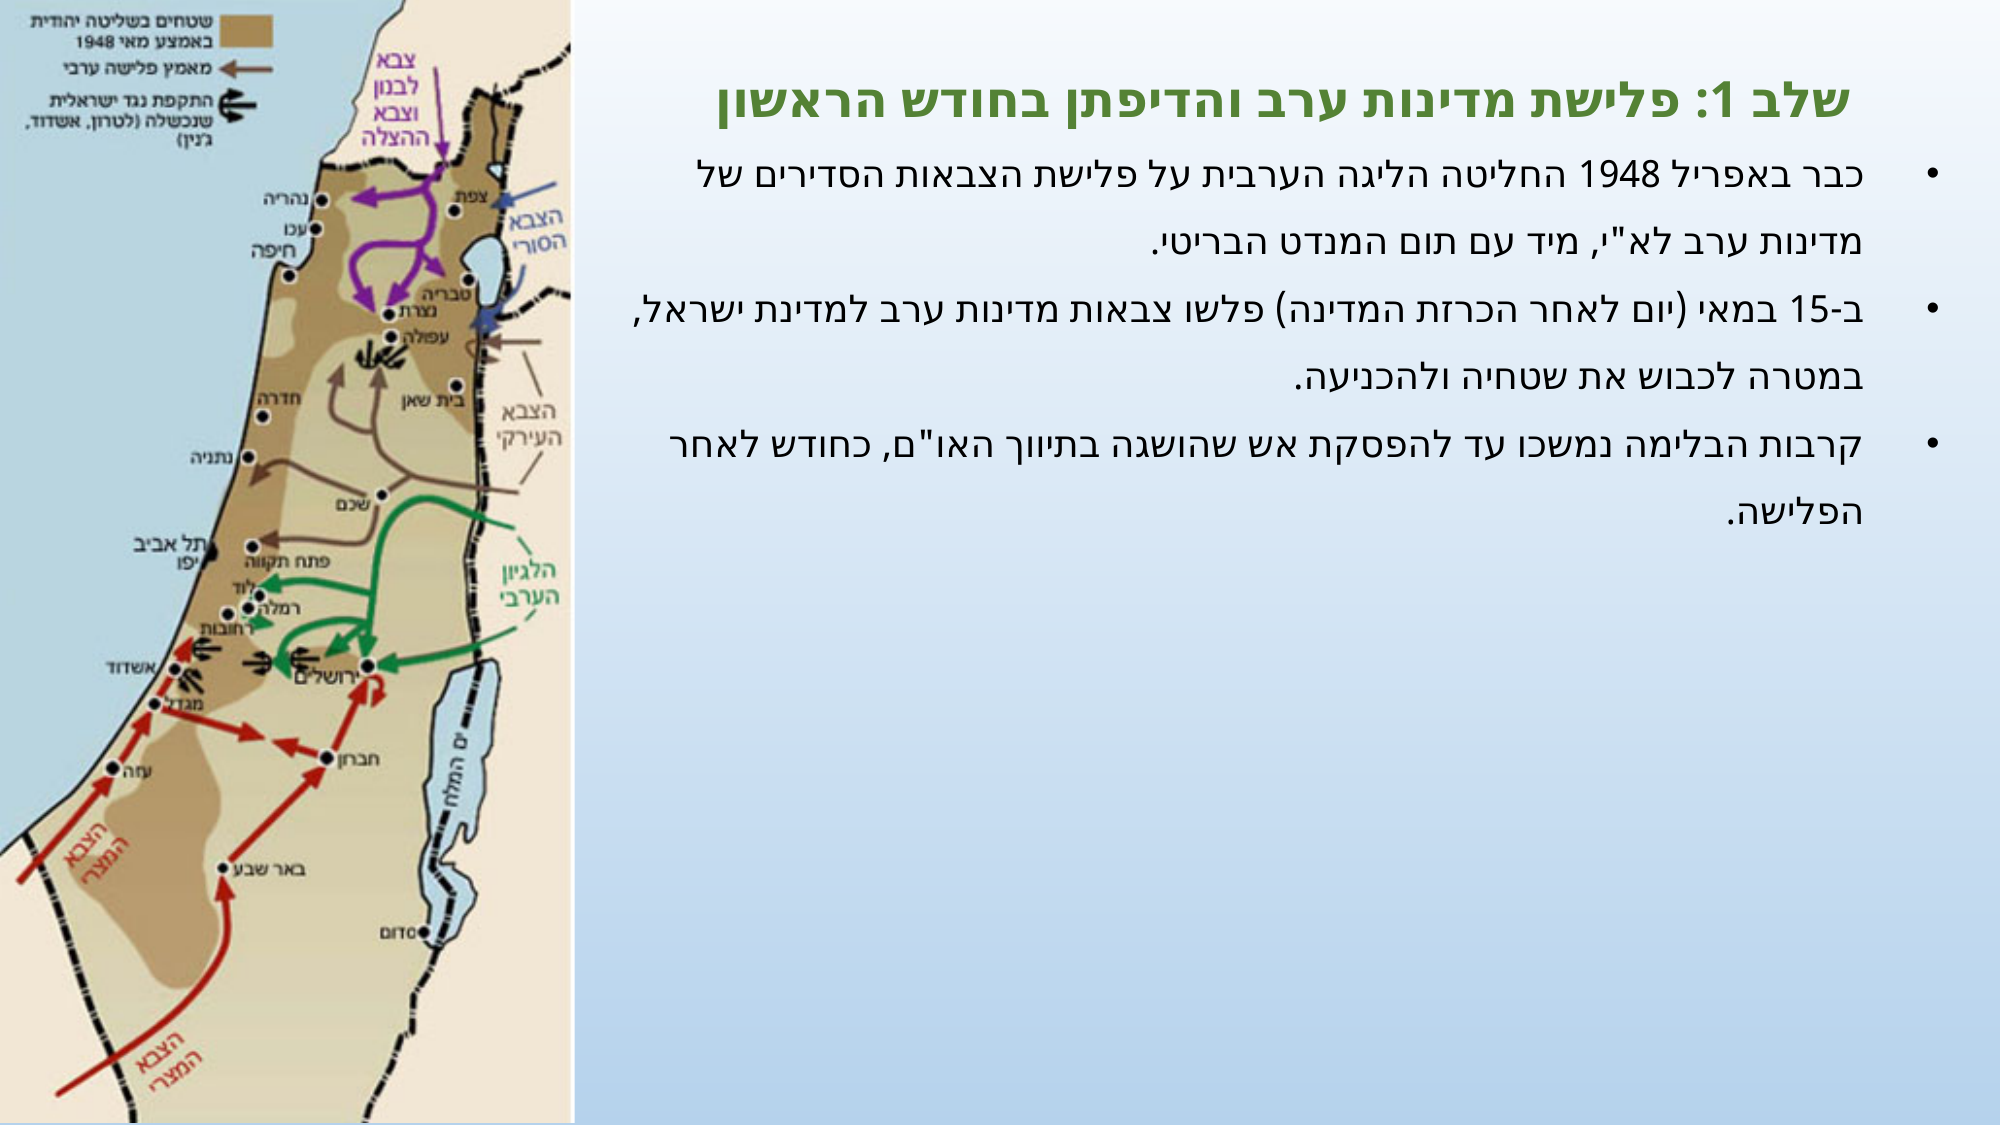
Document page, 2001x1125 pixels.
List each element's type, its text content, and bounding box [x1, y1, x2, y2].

picture [0, 0, 575, 1123]
text_box שלב 1: פלישת מדינות ערב והדיפתן בחודש הראשון כבר באפריל 1948 החליטה הליגה הערבית על פלישת הצבאות הסדירים של מדינות ערב לא"י, מיד עם תום המנדט הבריטי. ב-15 במאי (יום לאחר הכרזת המדינה) פלשו צבאות מדינות ערב למדינת ישראל, במטרה לכבוש את שטחיה ולהכניעה. קרבות הבלימה נמשכו עד להפסקת אש שהושגה בתיווך האו"ם, כחודש לאחר הפלישה. [610, 0, 1955, 540]
